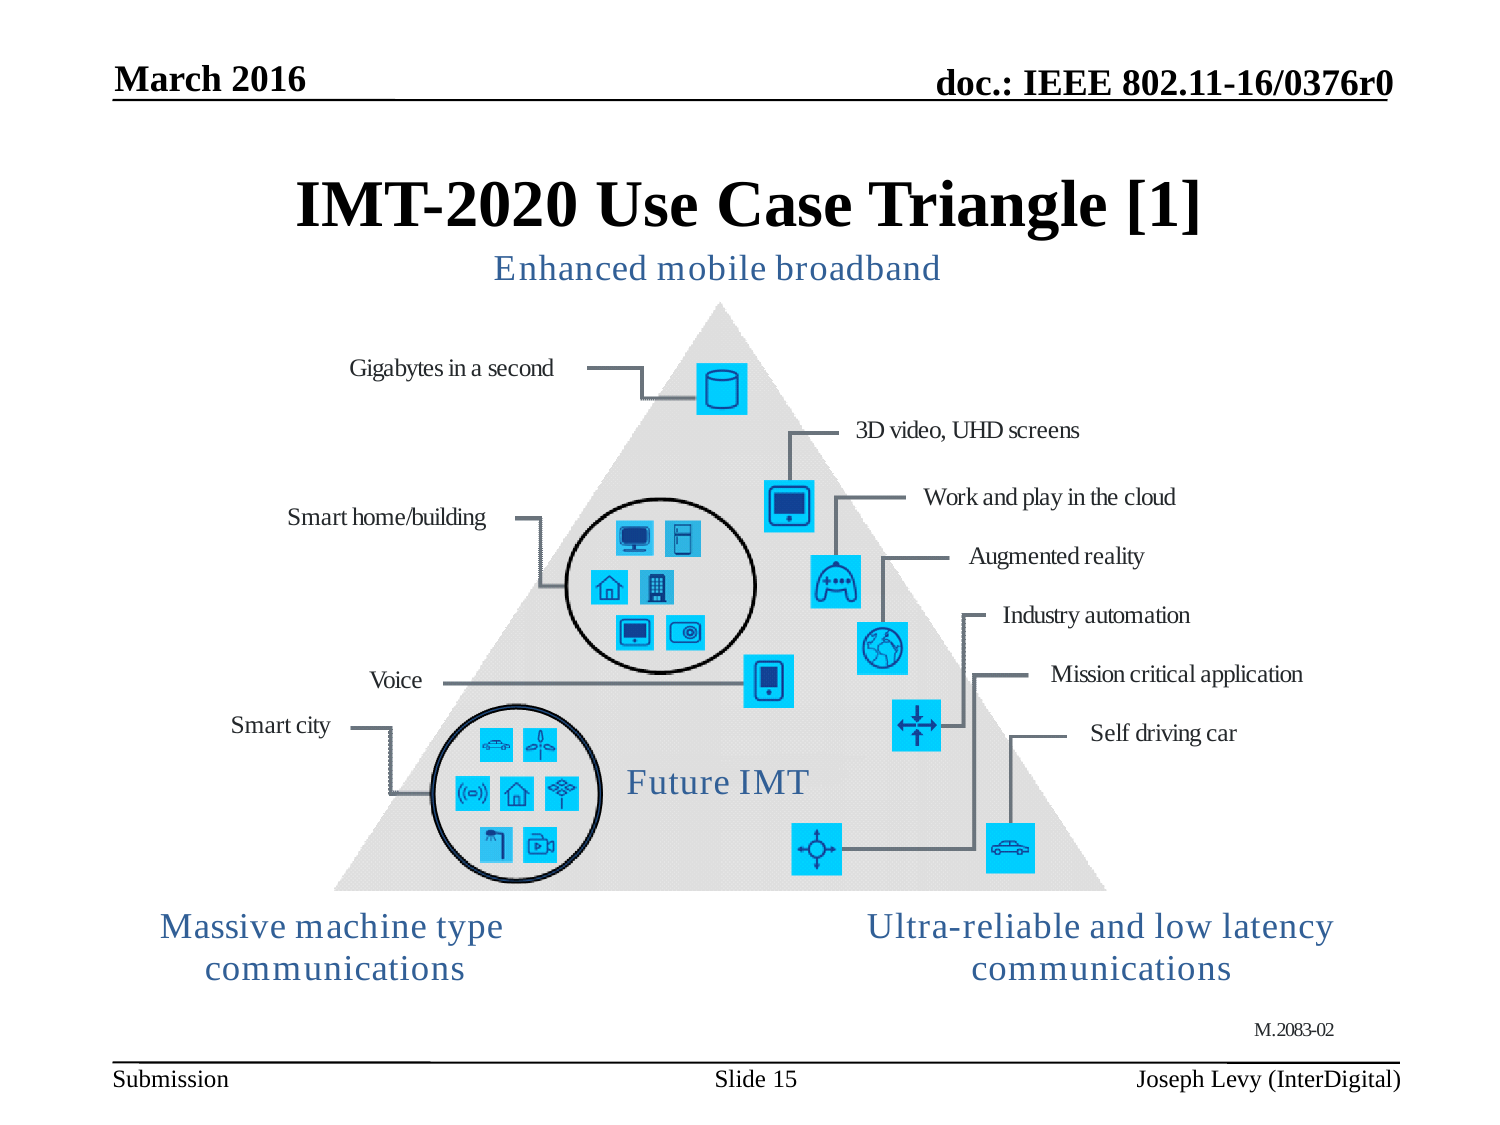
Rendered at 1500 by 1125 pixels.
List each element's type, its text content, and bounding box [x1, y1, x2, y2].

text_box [156, 249, 1351, 1042]
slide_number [114, 54, 423, 100]
title IMT-2020 Use Case Triangle [1] [112, 112, 1388, 288]
footer Joseph Levy (InterDigital) [878, 1061, 1402, 1093]
slide_number Slide 15 [712, 1061, 800, 1123]
